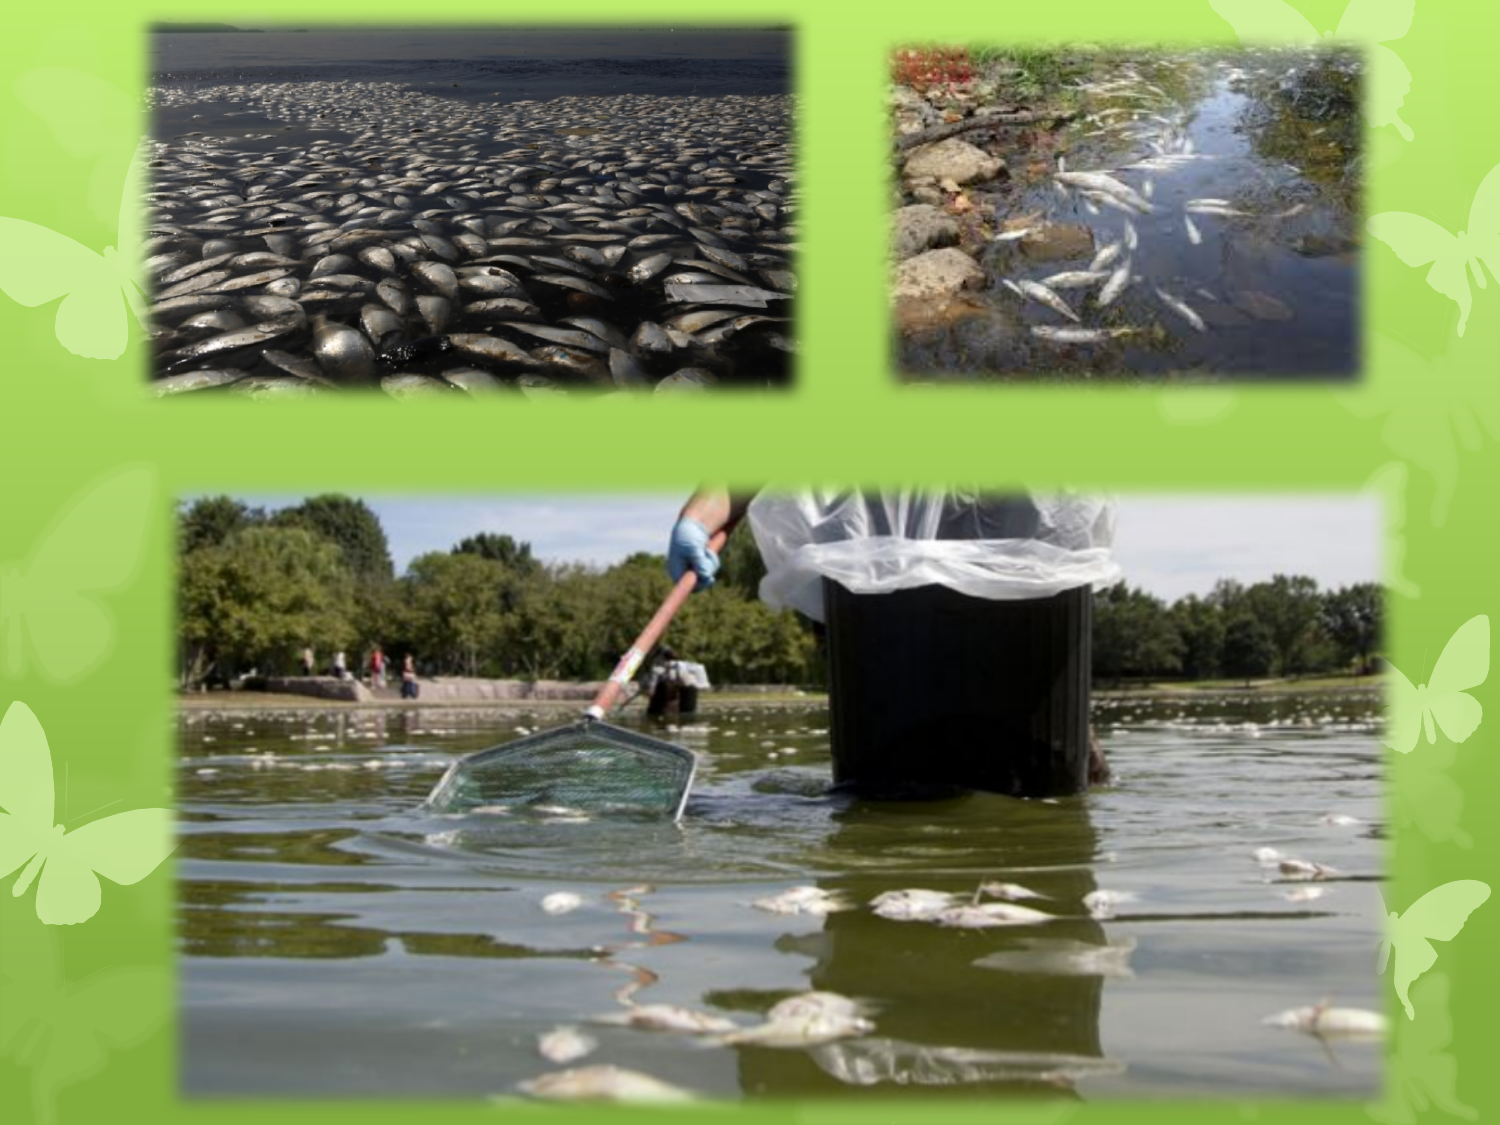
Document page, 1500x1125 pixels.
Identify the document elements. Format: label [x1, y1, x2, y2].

list [129, 4, 815, 409]
picture [158, 476, 1403, 1119]
picture [873, 30, 1383, 403]
